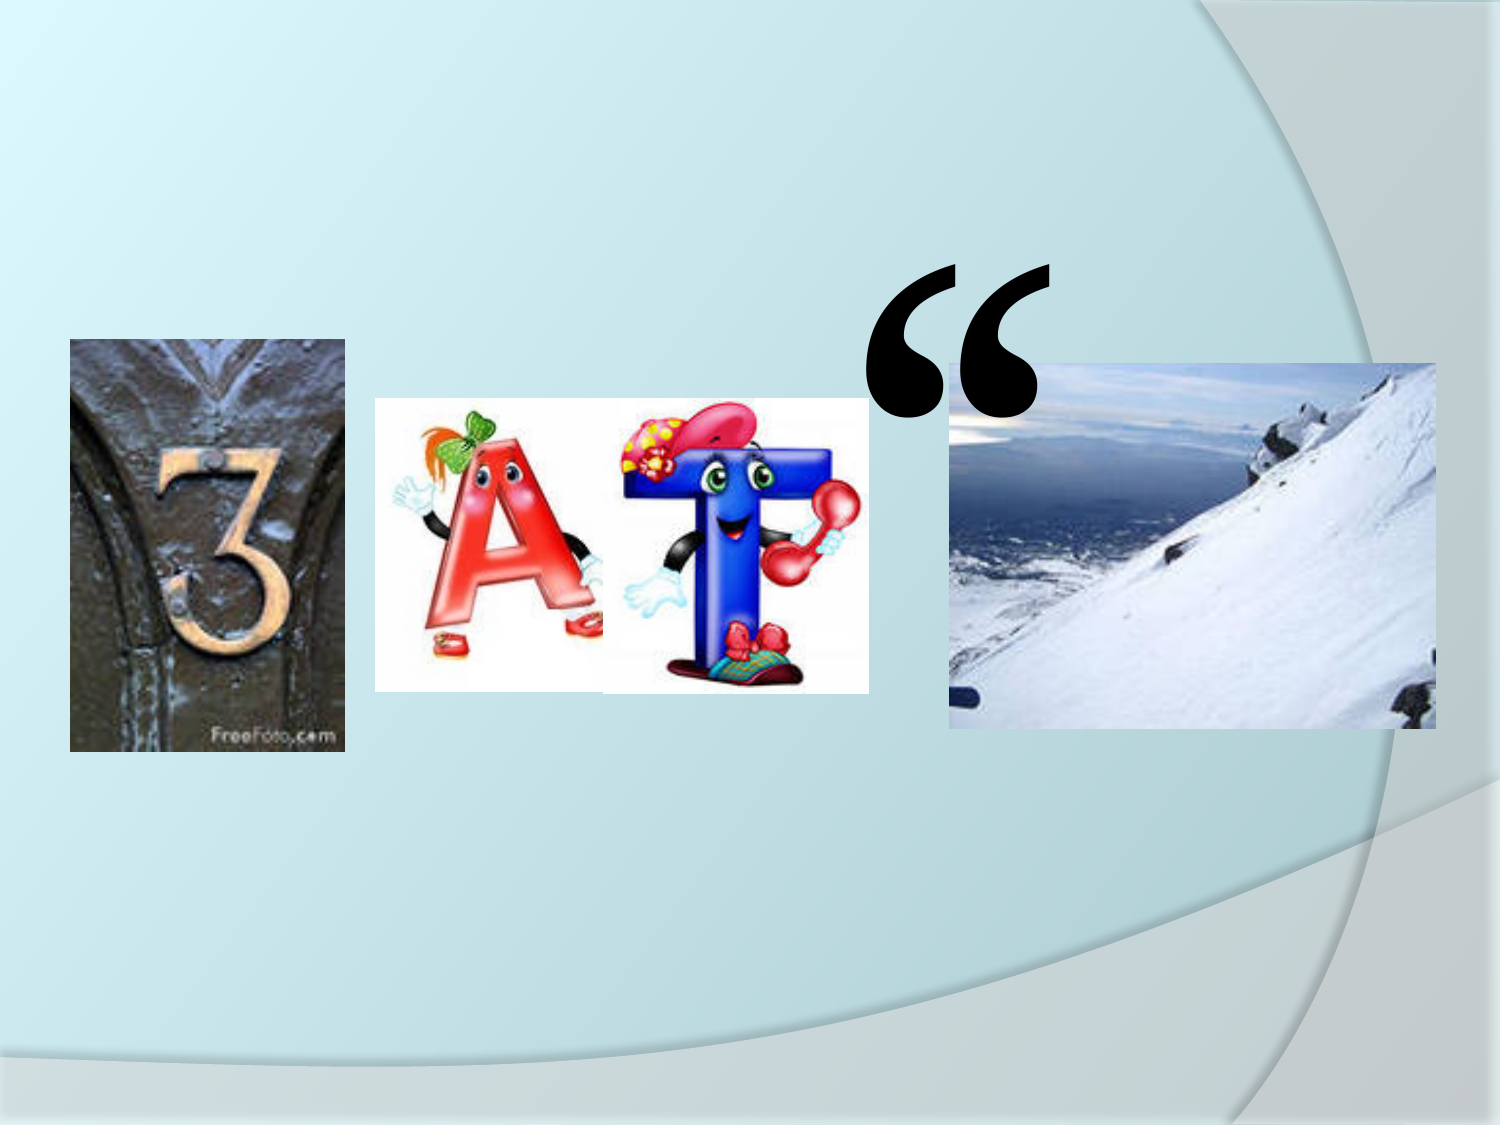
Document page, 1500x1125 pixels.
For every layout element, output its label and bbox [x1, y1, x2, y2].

picture [1088, 362, 1436, 729]
picture [374, 398, 869, 694]
text_box [831, 222, 1088, 963]
list [70, 339, 345, 752]
